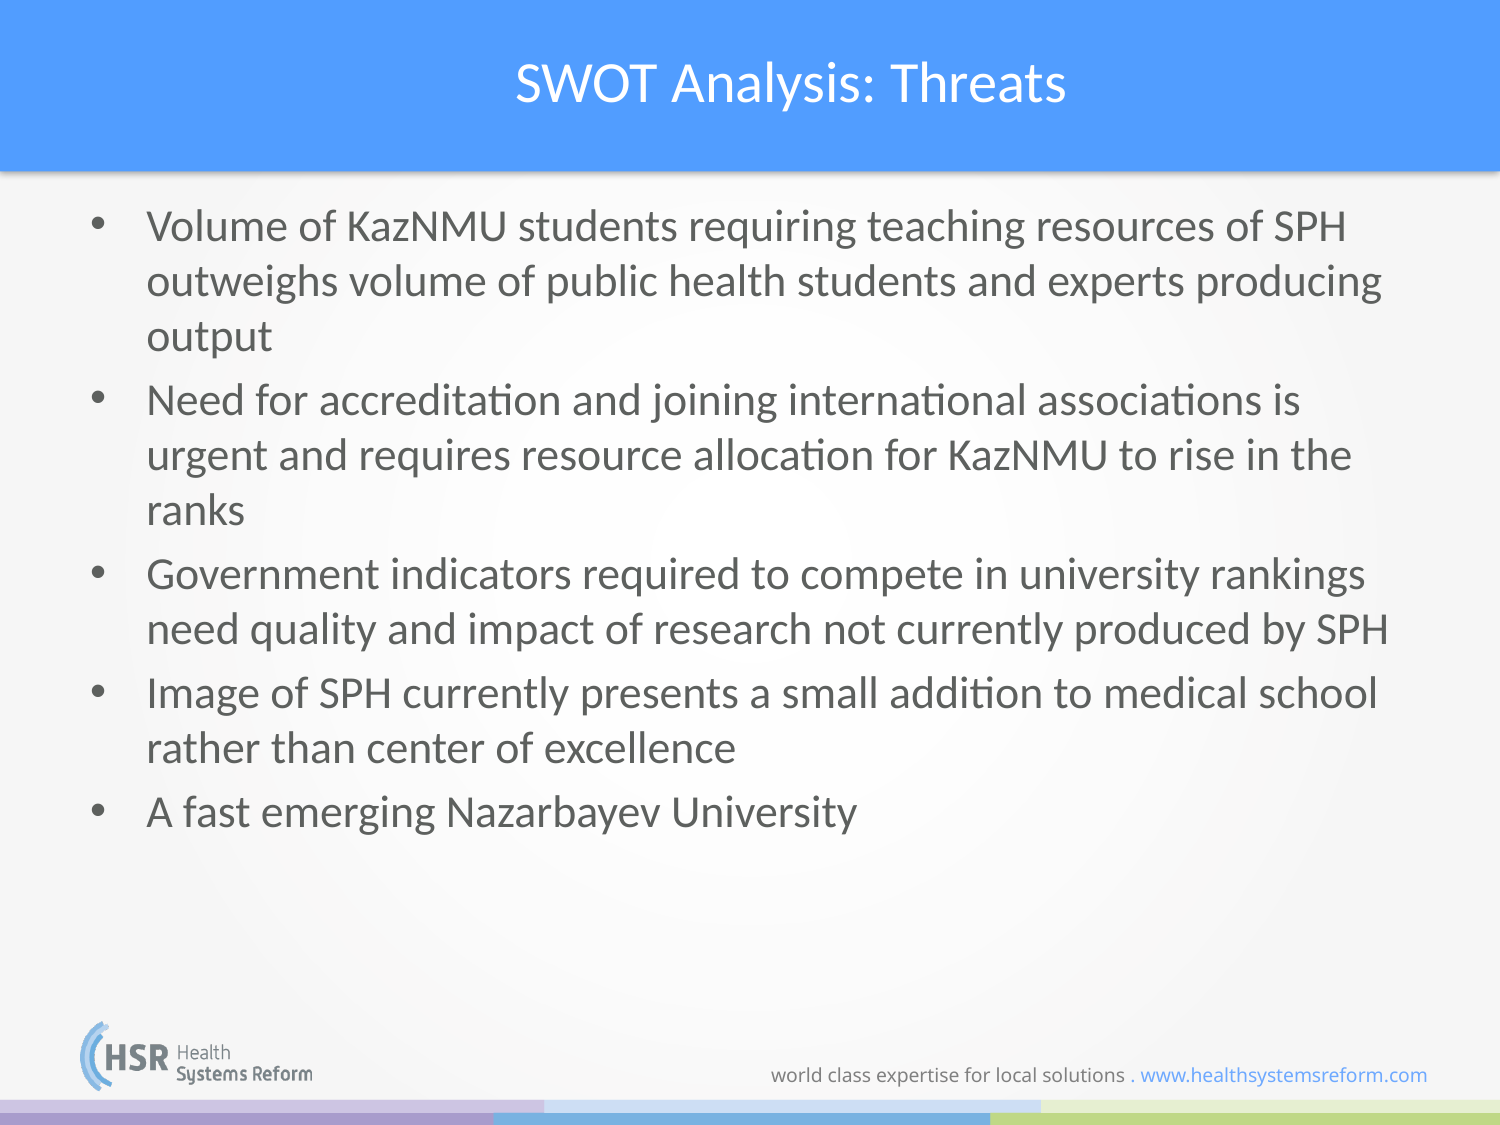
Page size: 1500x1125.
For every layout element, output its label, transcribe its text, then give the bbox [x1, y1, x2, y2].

picture [0, 172, 1500, 1125]
text_box world class expertise for local solutions . www.healthsystemsreform.com [756, 1043, 1500, 1098]
text_box SWOT Analysis: Threats [82, 37, 1500, 122]
list Volume of KazNMU students requiring teaching resources of SPH outweighs volume of public health students and experts producing output Need for accreditation and joining international associations is urgent and requires resource allocation for KazNMU to rise in the ranks Government indicators required to compete in university rankings need quality and impact of research not currently produced by SPH Image of SPH currently presents a small addition to medical school rather than center of excellence A fast emerging Nazarbayev University [75, 188, 1425, 1040]
text_box [0, 0, 1500, 172]
